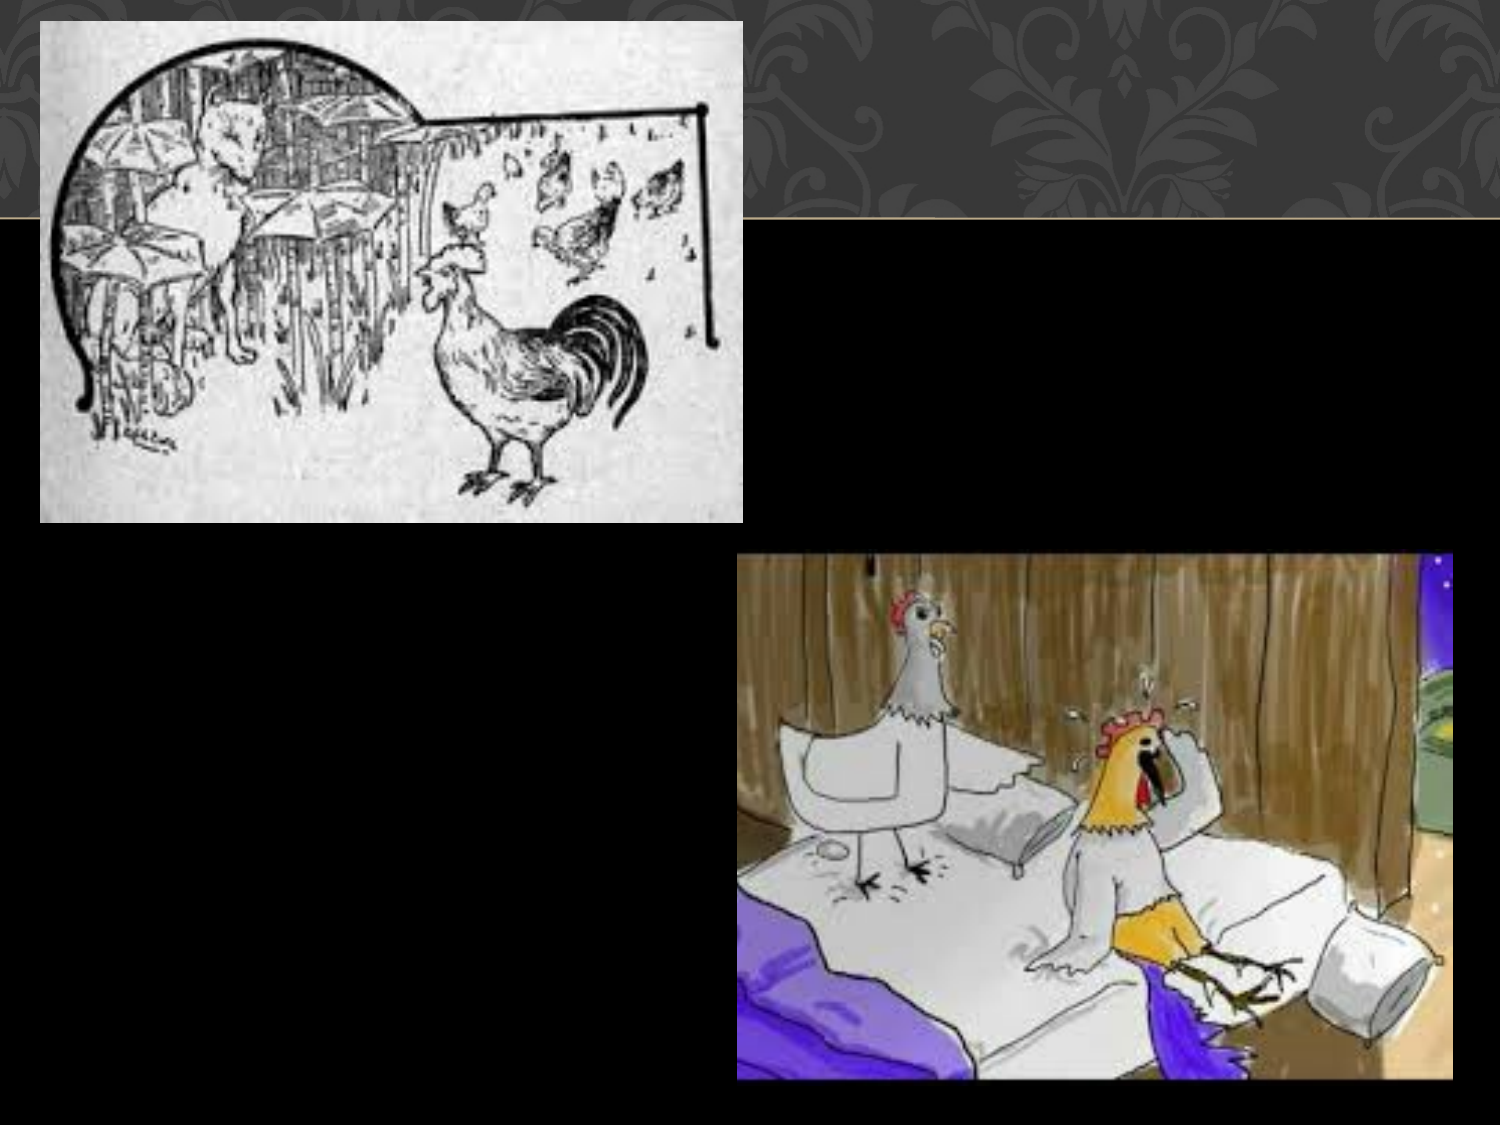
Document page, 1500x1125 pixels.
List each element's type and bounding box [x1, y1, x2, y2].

picture [737, 549, 1453, 1086]
picture [39, 21, 743, 523]
